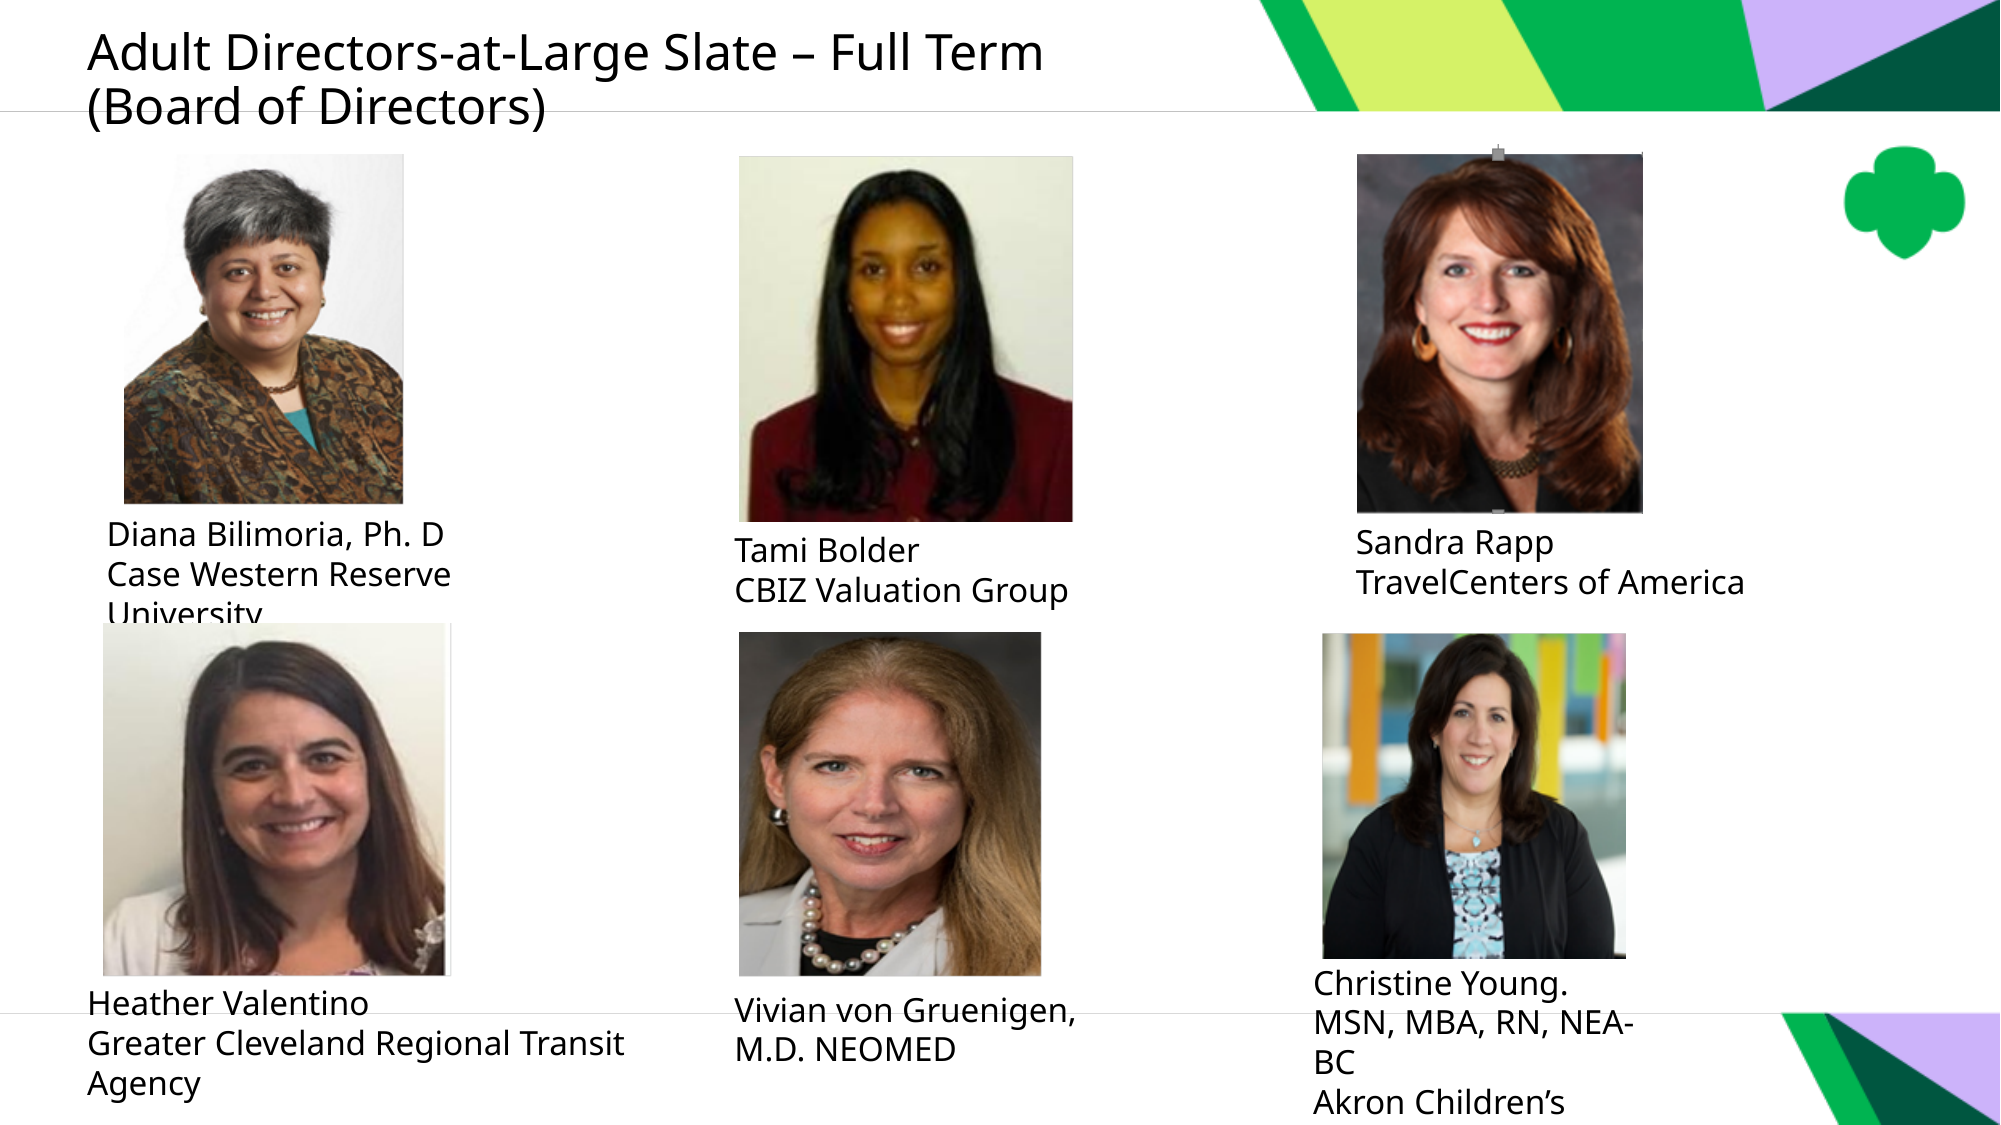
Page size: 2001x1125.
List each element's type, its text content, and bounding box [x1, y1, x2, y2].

text_box Vivian von Gruenigen, M.D. NEOMED [719, 981, 1135, 1076]
text_box Diana Bilimoria, Ph. D Case Western Reserve University [91, 505, 597, 681]
title Adult Directors-at-Large Slate – Full Term (Board of Directors) [72, 20, 1798, 144]
text_box Sandra Rapp TravelCenters of America [1341, 514, 1776, 609]
text_box Heather Valentino Greater Cleveland Regional Transit Agency [72, 974, 738, 1125]
text_box Tami Bolder CBIZ Valuation Group [719, 521, 1095, 656]
picture [0, 0, 2000, 1125]
text_box Christine Young. MSN, MBA, RN, NEA-BC Akron Children’s Hospital [1298, 954, 1675, 1125]
